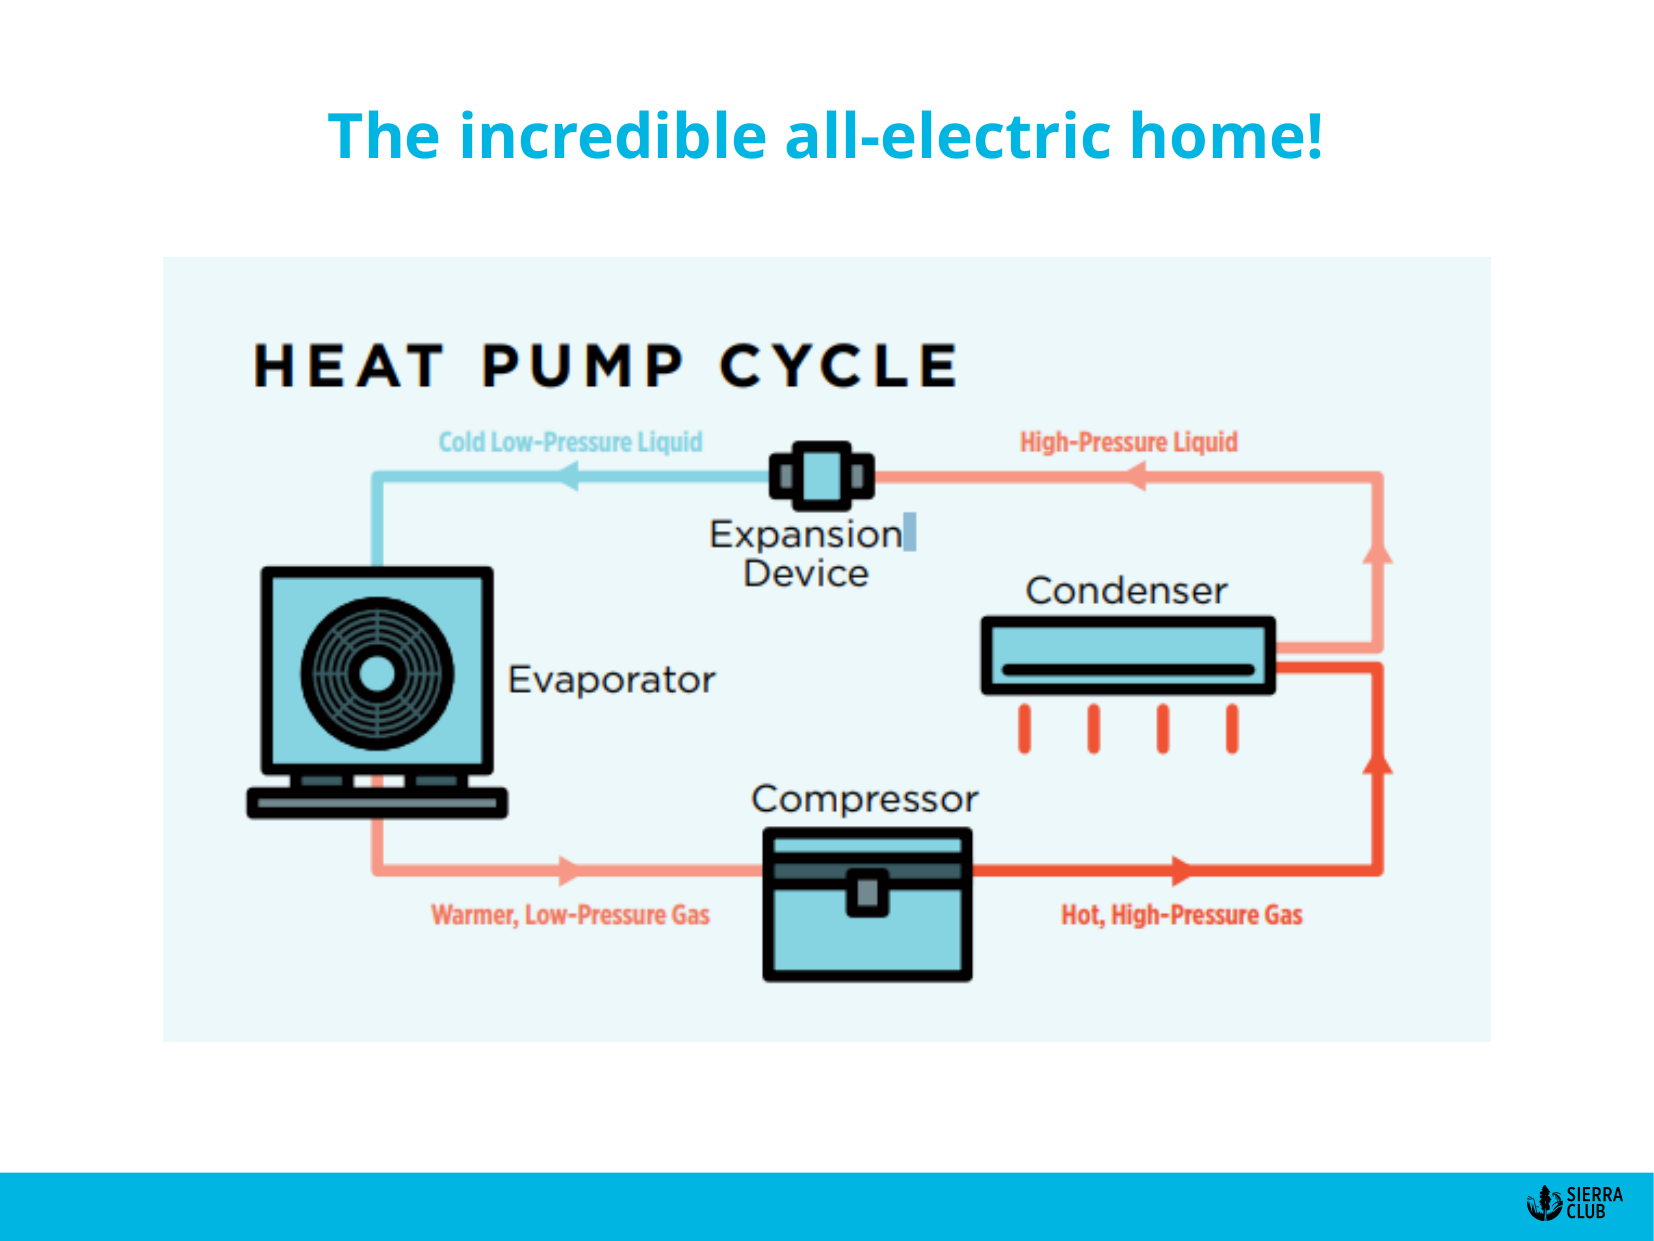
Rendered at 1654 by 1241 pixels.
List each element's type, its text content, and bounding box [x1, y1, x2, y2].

text_box The incredible all-electric home! [163, 81, 1491, 237]
picture [163, 257, 1491, 1042]
picture [1533, 1213, 1543, 1219]
picture [1542, 1196, 1549, 1209]
picture [1548, 1209, 1560, 1219]
